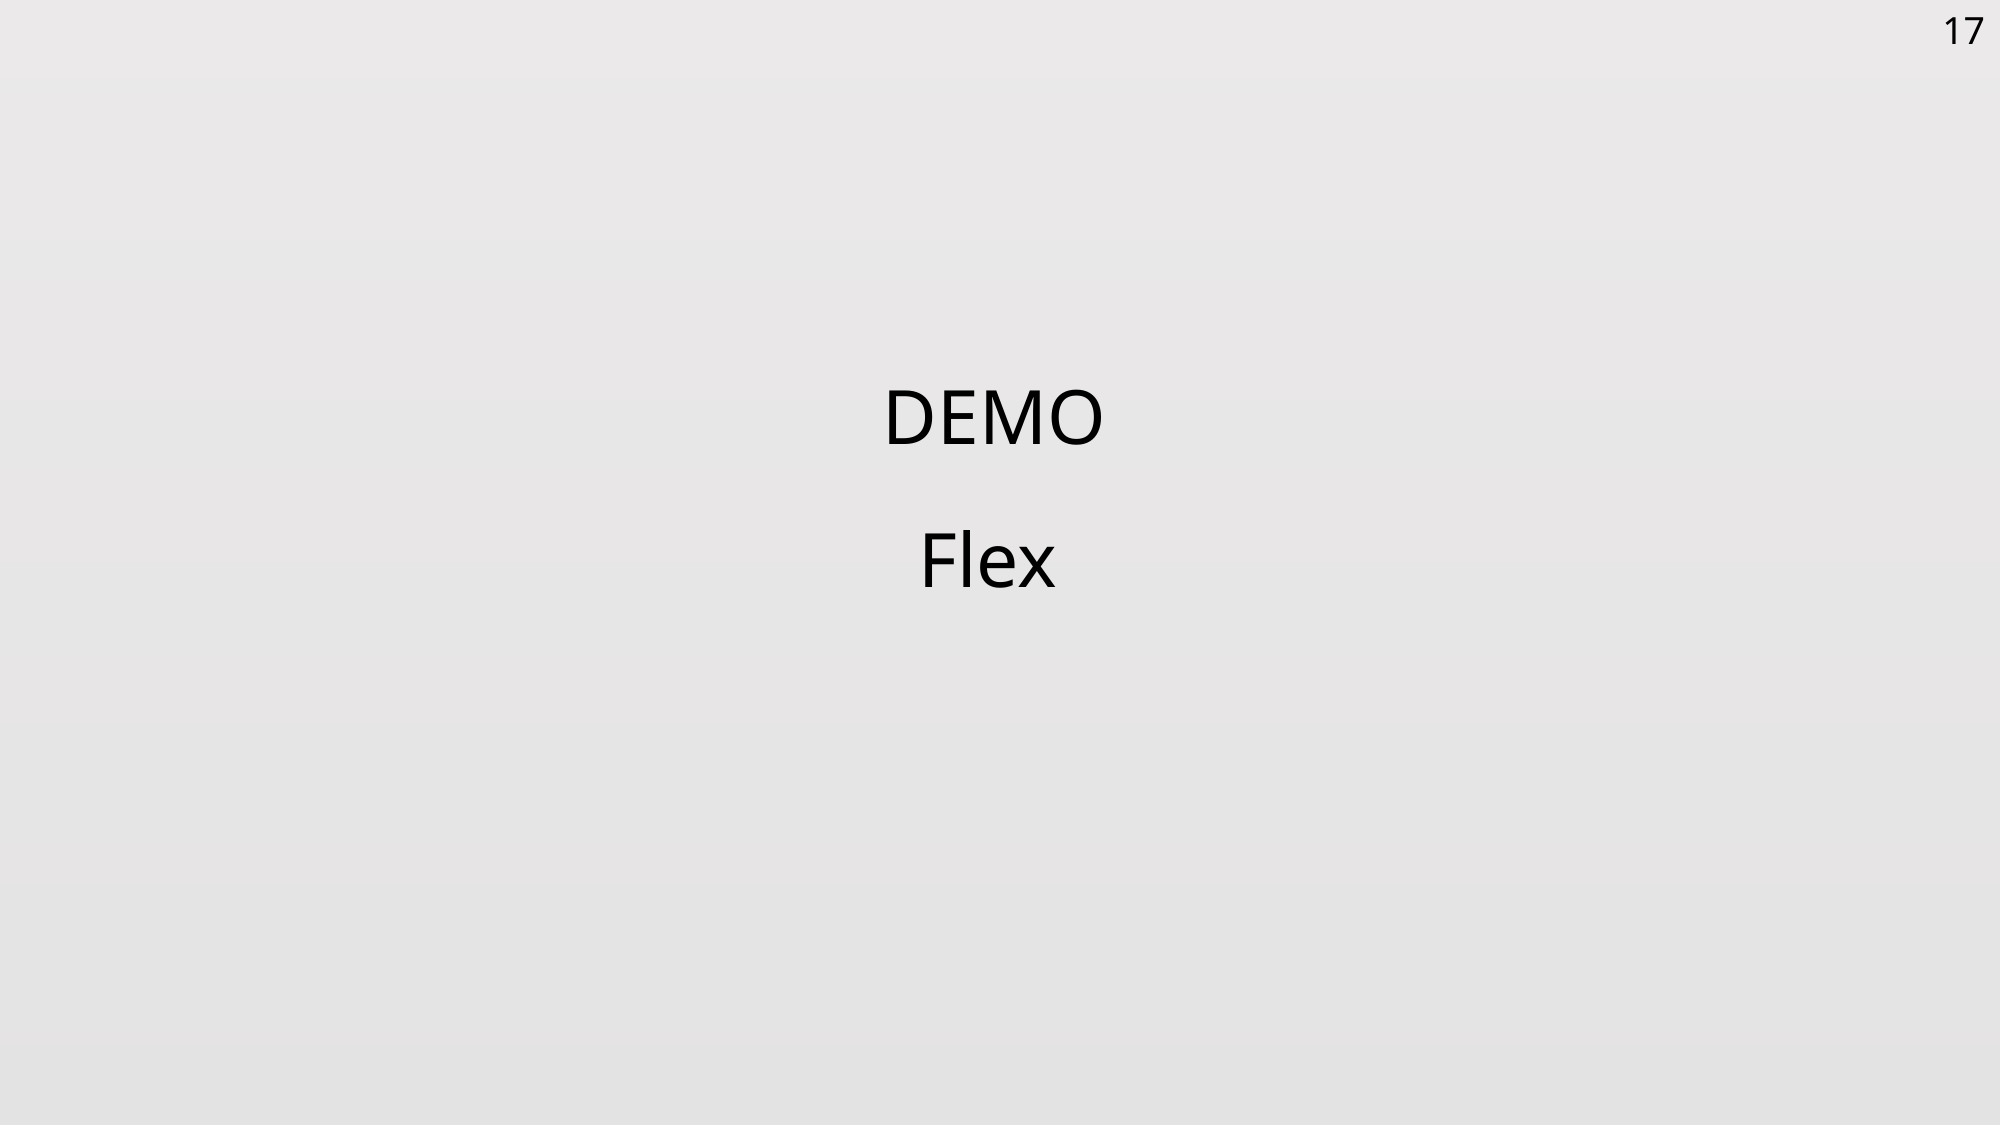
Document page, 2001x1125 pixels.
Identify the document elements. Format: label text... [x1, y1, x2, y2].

list Flex [232, 515, 1745, 823]
list DEmo [373, 350, 1615, 492]
slide_number 17 [1567, 0, 2000, 60]
